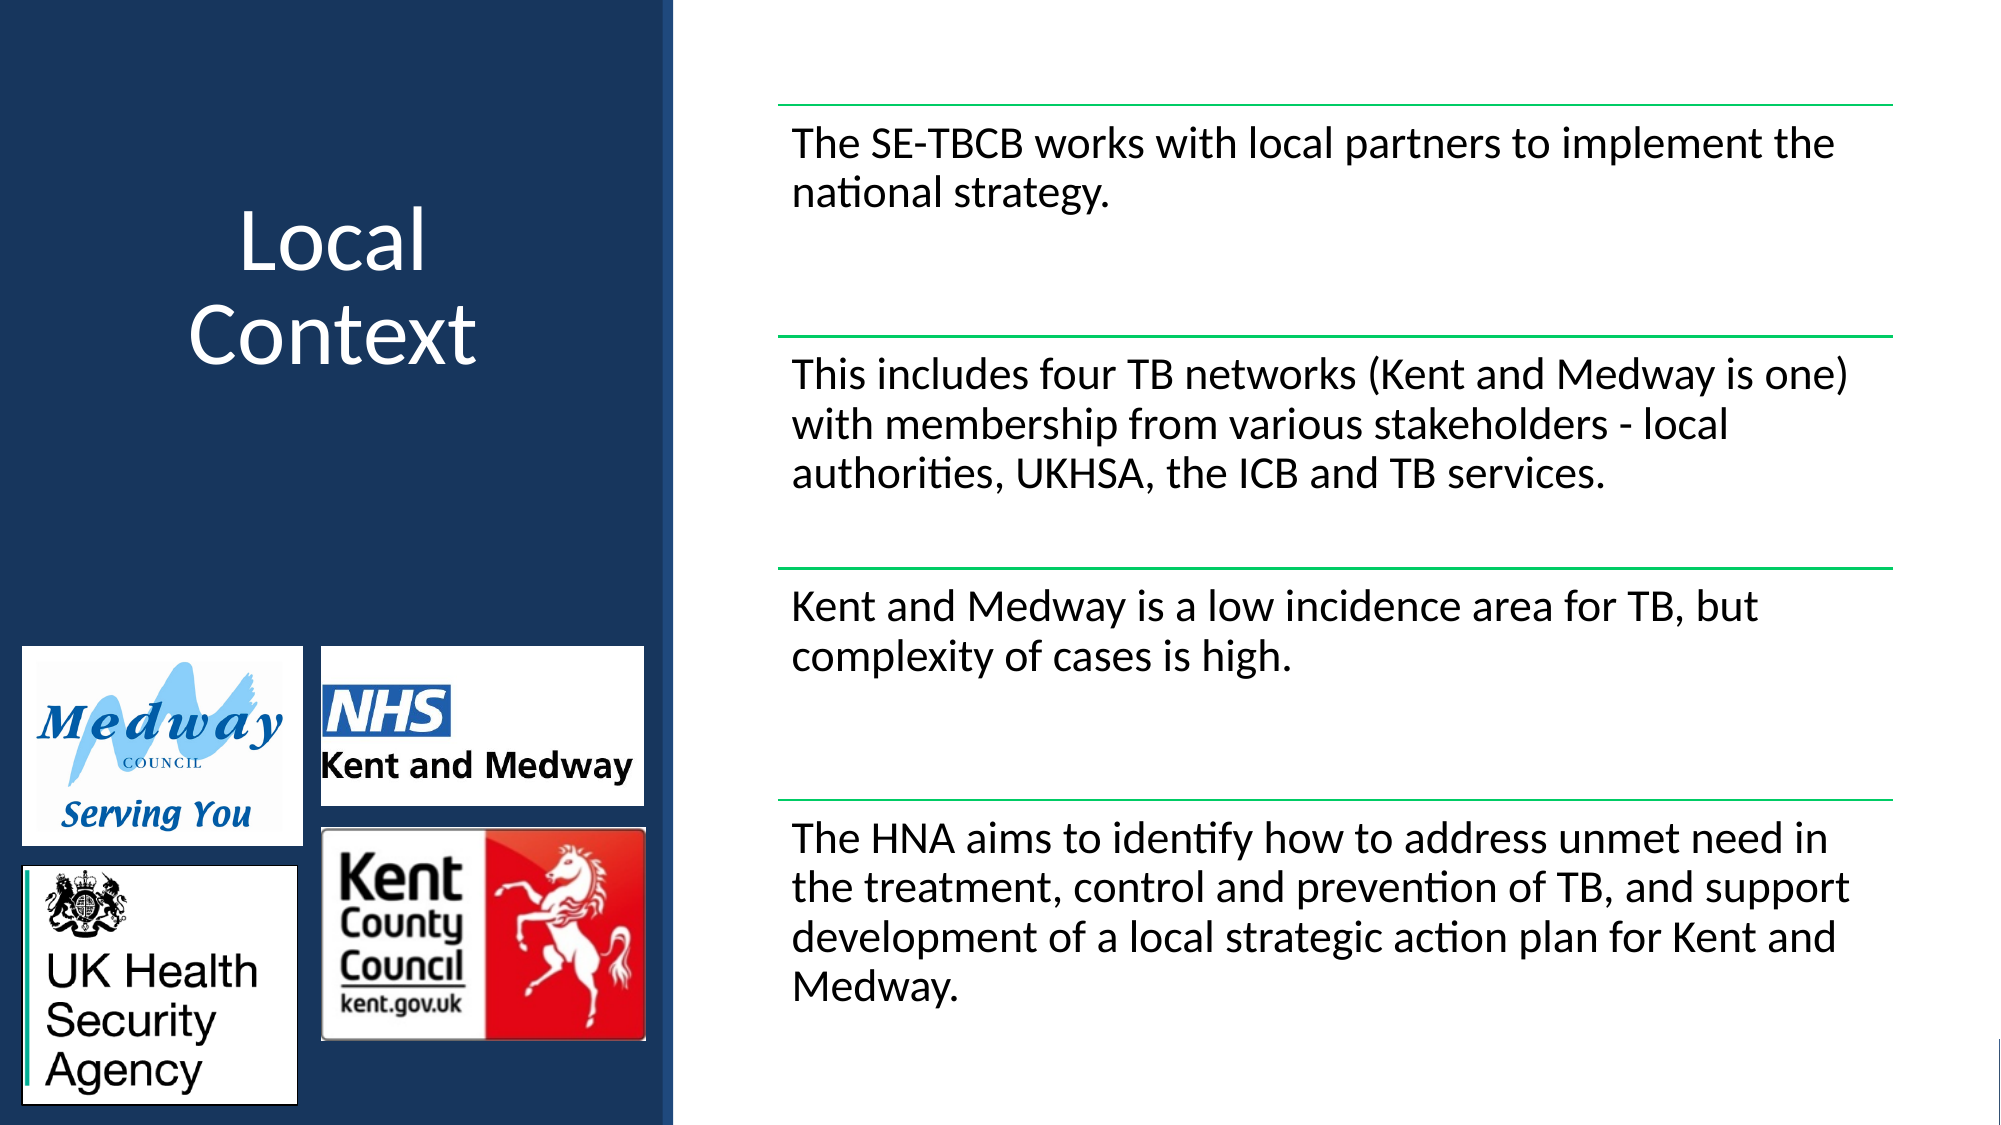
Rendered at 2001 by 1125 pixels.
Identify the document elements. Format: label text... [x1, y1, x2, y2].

picture [22, 645, 303, 846]
text_box [662, 0, 674, 1125]
picture [321, 827, 646, 1041]
text_box [0, 0, 662, 1125]
text_box [674, 0, 2000, 1125]
picture [321, 645, 644, 806]
title Local Context [80, 84, 587, 494]
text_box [777, 104, 1894, 1032]
picture [22, 865, 298, 1105]
